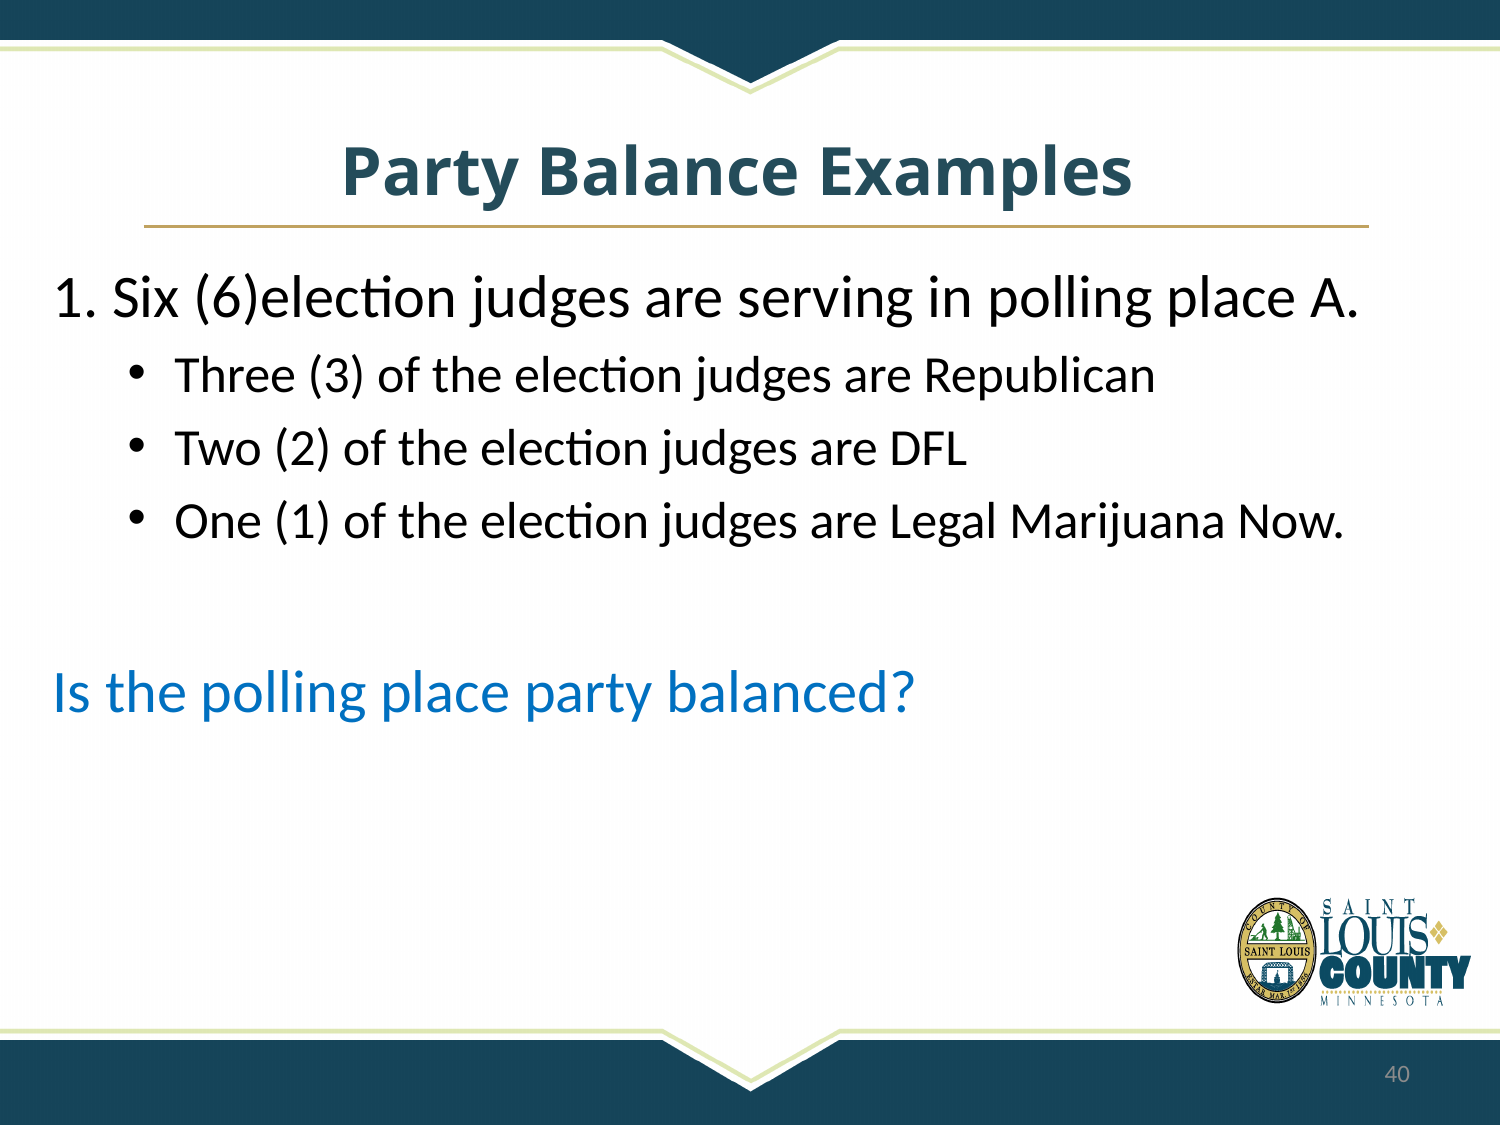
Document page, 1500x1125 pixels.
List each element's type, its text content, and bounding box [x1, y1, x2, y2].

list 1. Six (6)election judges are serving in polling place A. Three (3) of the election judges are Republican Two (2) of the election judges are DFL One (1) of the election judges are Legal Marijuana Now. Is the polling place party balanced? [37, 249, 1463, 949]
slide_number 40 [1074, 1042, 1425, 1103]
title Party Balance Examples [50, 75, 1425, 263]
picture [0, 0, 1500, 1125]
